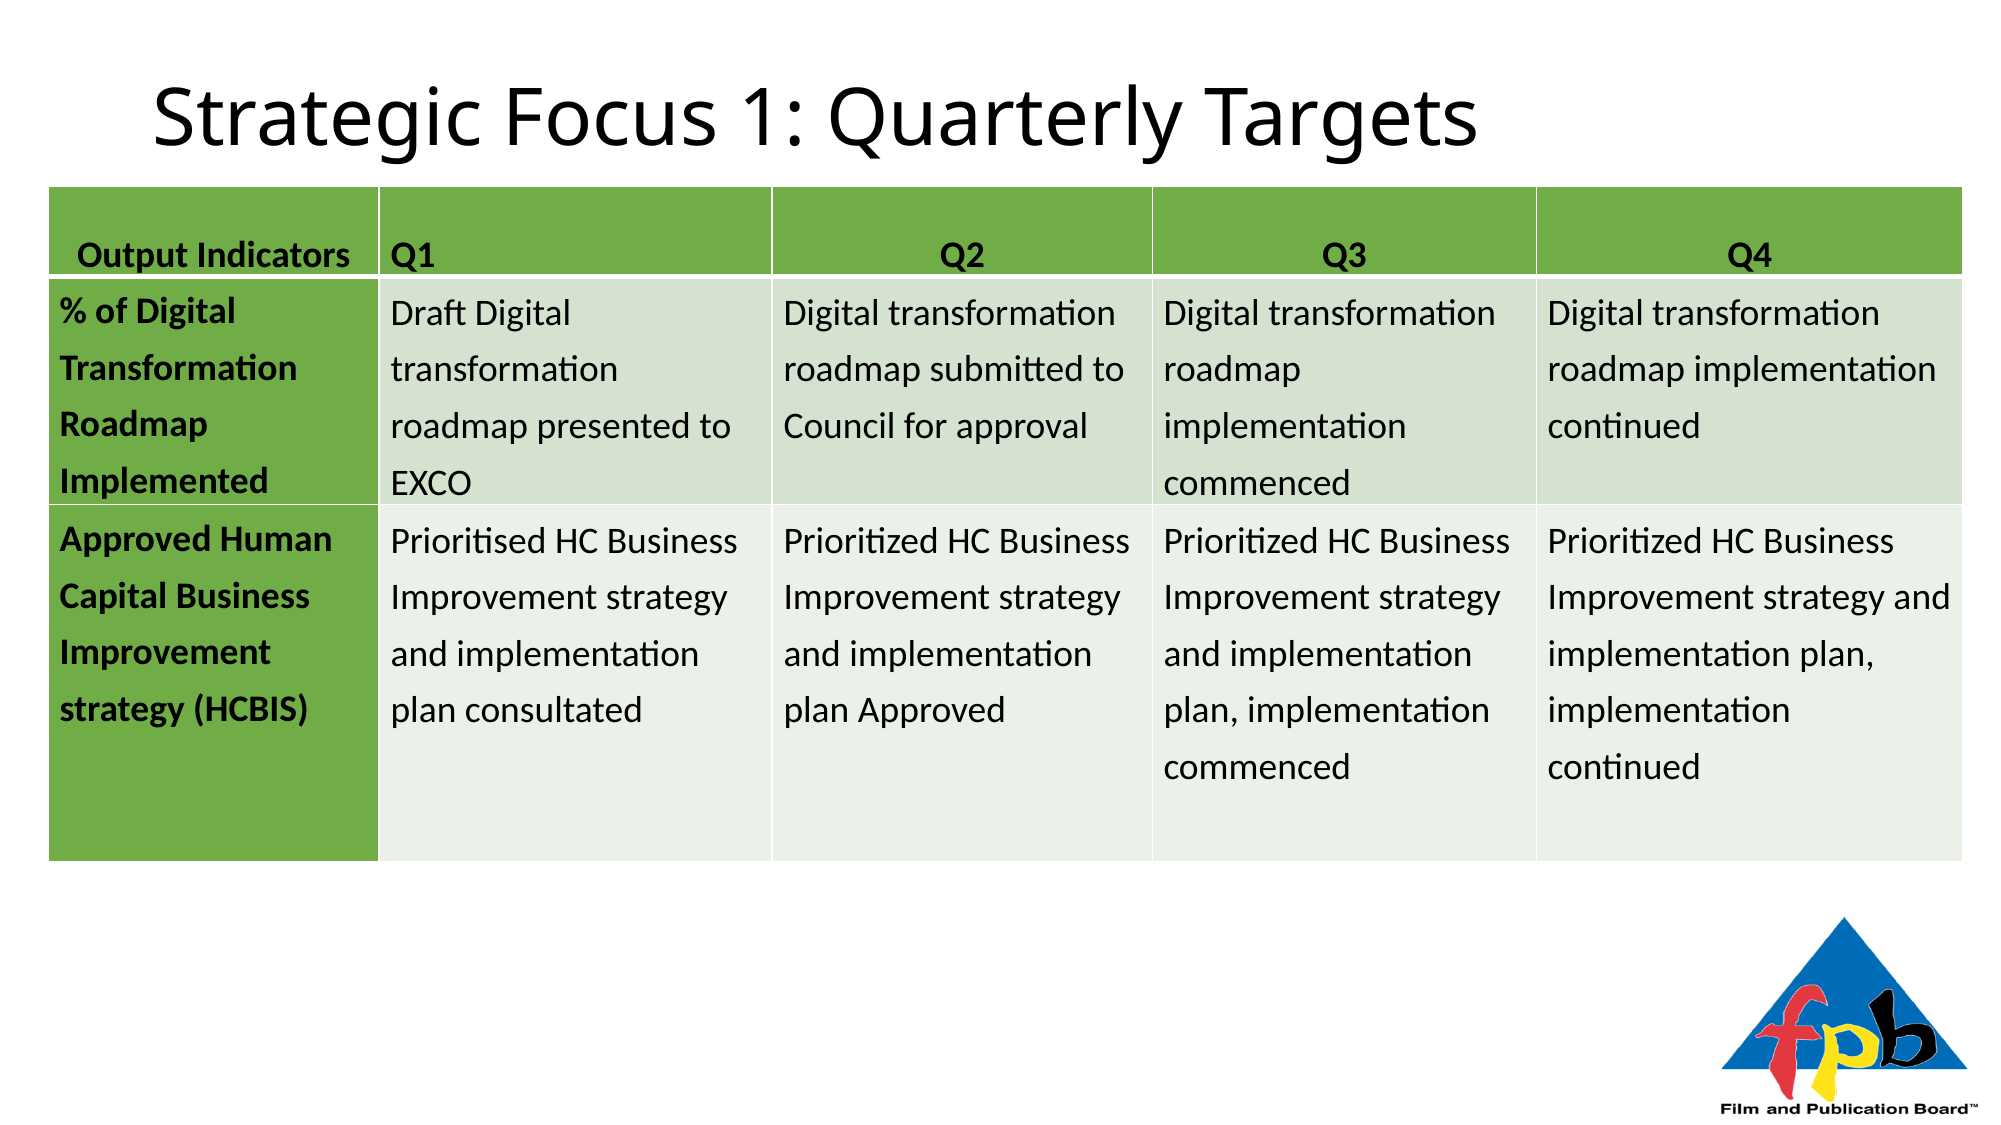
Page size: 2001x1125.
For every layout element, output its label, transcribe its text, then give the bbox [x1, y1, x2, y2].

table_cell Prioritised HC Business Improvement strategy and implementation plan consultated [380, 505, 771, 861]
table_cell Prioritized HC Business Improvement strategy and implementation plan Approved [773, 505, 1152, 861]
table_cell % of Digital Transformation Roadmap Implemented [49, 279, 378, 504]
table_header Q3 [1153, 187, 1536, 274]
table_header Q4 [1537, 187, 1962, 274]
table_cell Approved Human Capital Business Improvement strategy (HCBIS) [49, 505, 378, 861]
table_cell Prioritized HC Business Improvement strategy and implementation plan, implementation continued [1537, 505, 1962, 861]
picture [1682, 893, 2000, 1125]
title Strategic Focus 1: Quarterly Targets [137, 59, 1863, 174]
table_cell Digital transformation roadmap implementation commenced [1153, 279, 1536, 504]
table_header Output Indicators [49, 187, 378, 274]
table_cell Digital transformation roadmap implementation continued [1537, 279, 1962, 504]
table_cell Digital transformation roadmap submitted to Council for approval [773, 279, 1152, 504]
table_header Q1 [380, 187, 771, 274]
table_cell Prioritized HC Business Improvement strategy and implementation plan, implementation commenced [1153, 505, 1536, 861]
table_header Q2 [773, 187, 1152, 274]
table_cell Draft Digital transformation roadmap presented to EXCO [380, 279, 771, 504]
